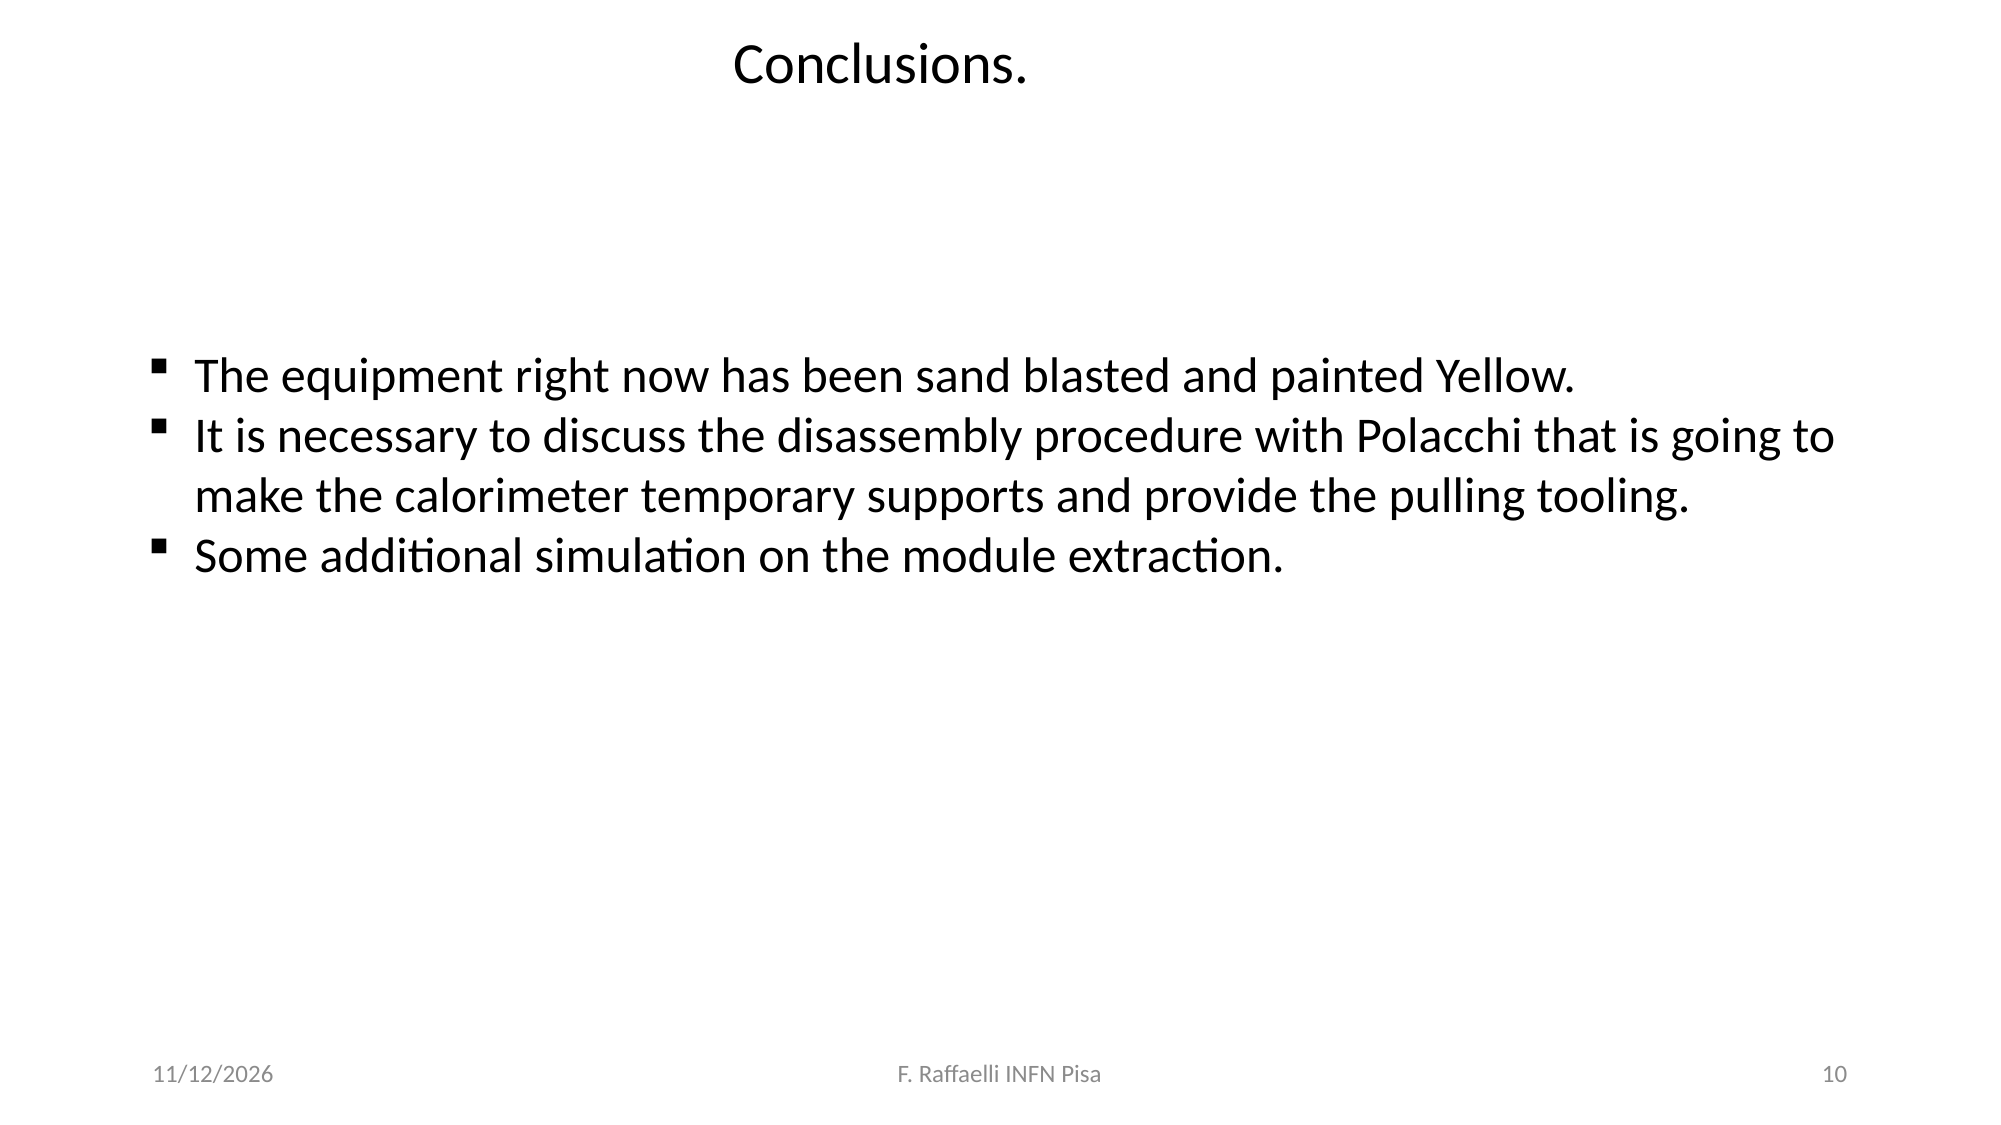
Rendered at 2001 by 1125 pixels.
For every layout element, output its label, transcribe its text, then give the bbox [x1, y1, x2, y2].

text_box Conclusions. [718, 17, 1045, 103]
slide_number 10 [1412, 1042, 1863, 1103]
footer F. Raffaelli INFN Pisa [662, 1042, 1338, 1103]
text_box The equipment right now has been sand blasted and painted Yellow. It is necessary to discuss the disassembly procedure with Polacchi that is going to make the calorimeter temporary supports and provide the pulling tooling. Some additional simulation on the module extraction. [132, 274, 1884, 590]
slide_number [137, 1042, 588, 1103]
